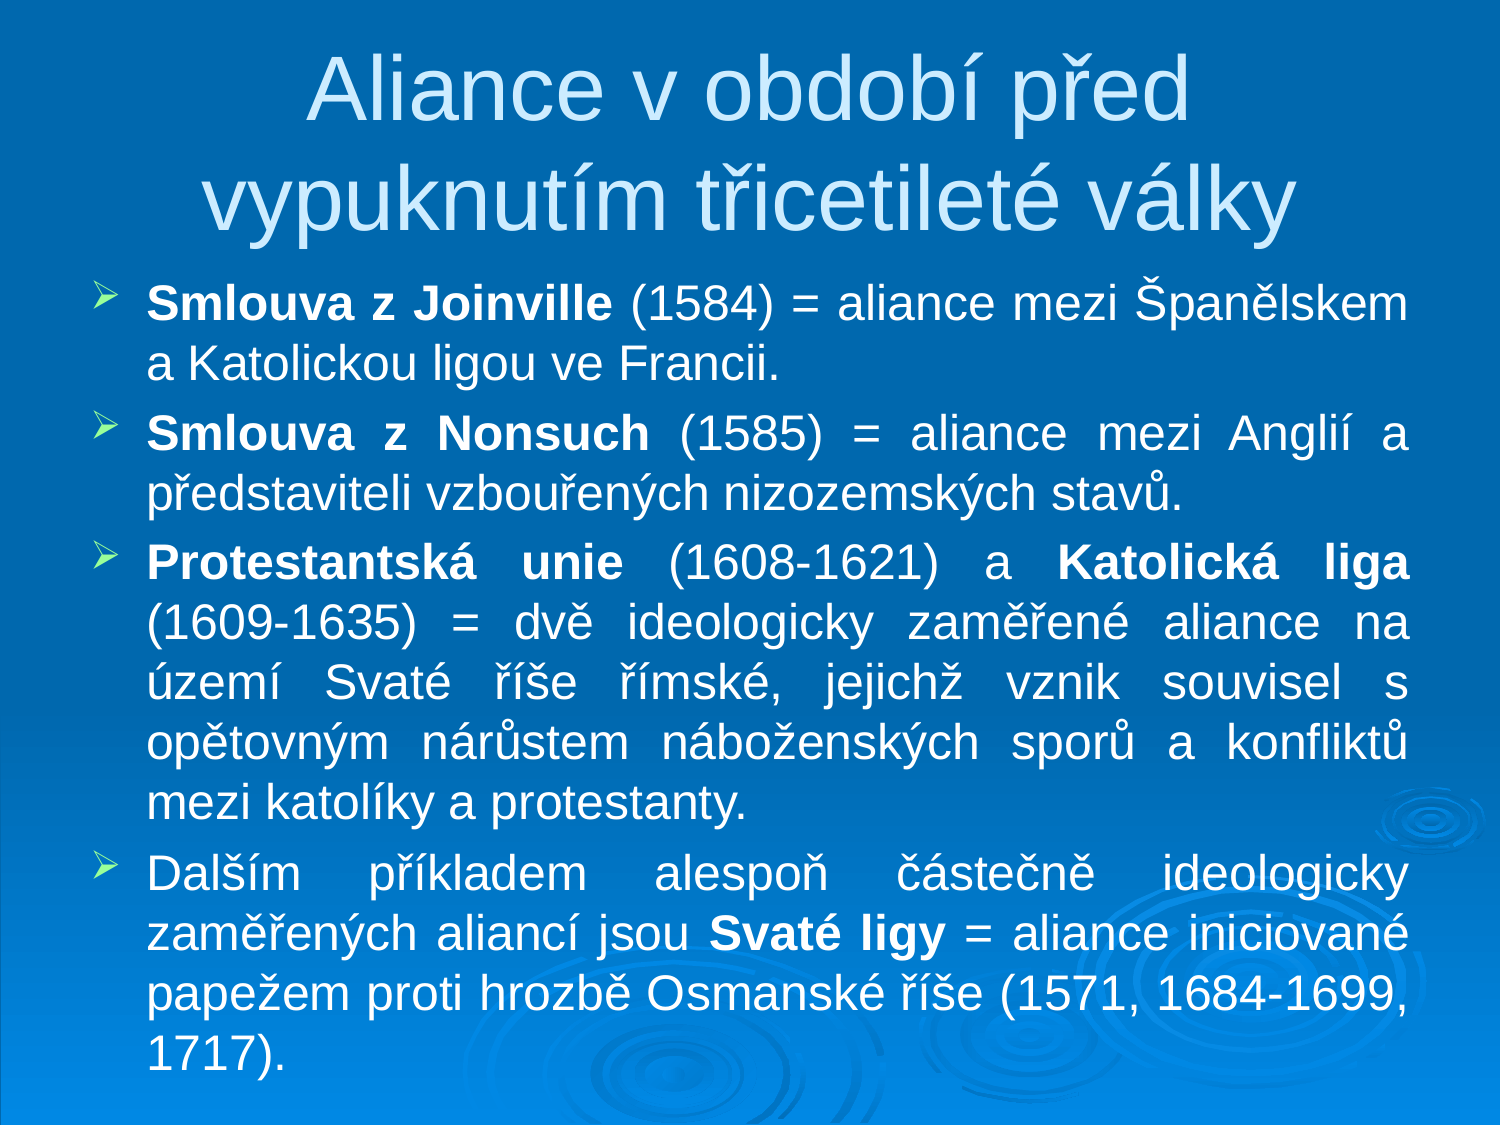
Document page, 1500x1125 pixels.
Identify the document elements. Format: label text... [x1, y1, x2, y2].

list Smlouva z Joinville (1584) = aliance mezi Španělskem a Katolickou ligou ve Francii. Smlouva z Nonsuch (1585) = aliance mezi Anglií a představiteli vzbouřených nizozemských stavů. Protestantská unie (1608-1621) a Katolická liga (1609-1635) = dvě ideologicky zaměřené aliance na území Svaté říše římské, jejichž vznik souvisel s opětovným nárůstem náboženských sporů a konfliktů mezi katolíky a protestanty. Dalším příkladem alespoň částečně ideologicky zaměřených aliancí jsou Svaté ligy = aliance iniciované papežem proti hrozbě Osmanské říše (1571, 1684-1699, 1717). [75, 262, 1425, 1005]
title Aliance v období před vypuknutím třicetileté války [75, 45, 1425, 233]
